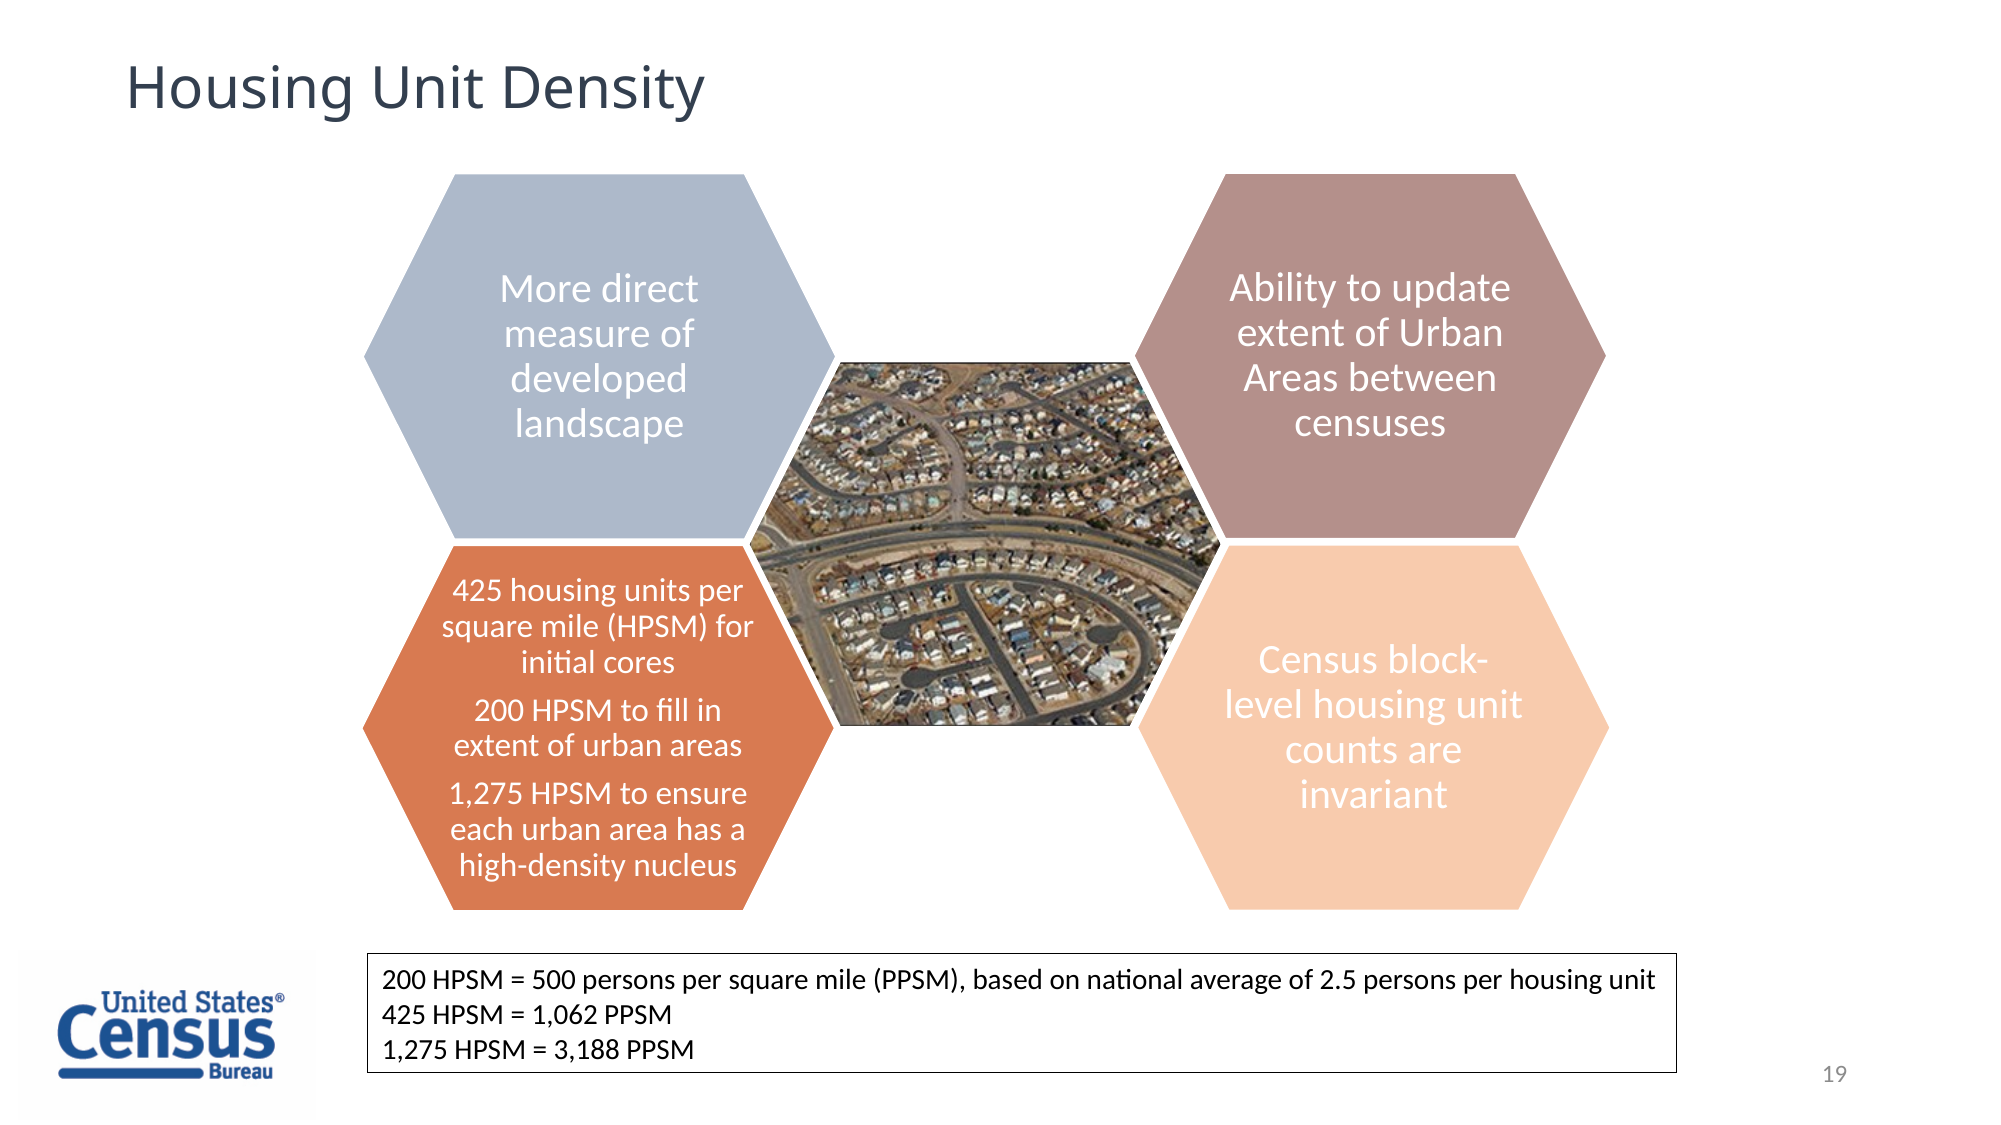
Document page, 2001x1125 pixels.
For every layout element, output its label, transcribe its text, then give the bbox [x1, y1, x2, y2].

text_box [134, 65, 1944, 1072]
slide_number 19 [1412, 1072, 1863, 1103]
text_box Housing Unit Density [110, 42, 808, 128]
picture [18, 950, 316, 1120]
